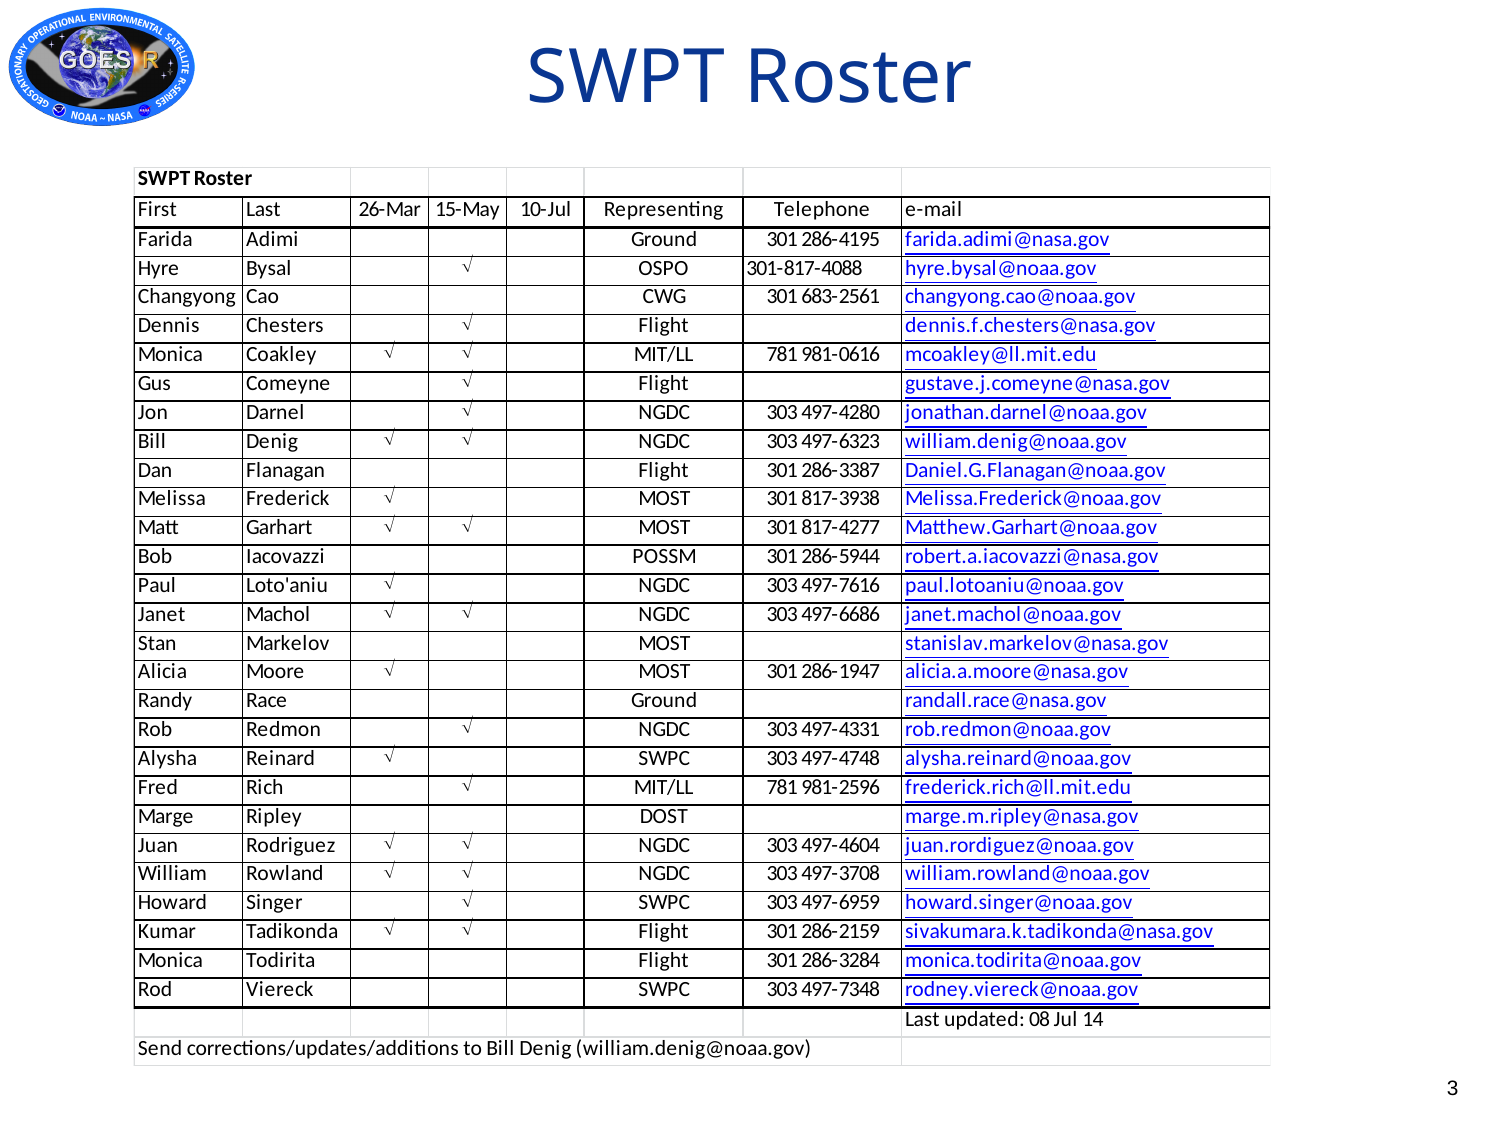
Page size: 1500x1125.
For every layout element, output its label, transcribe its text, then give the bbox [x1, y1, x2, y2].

slide_number 3 [1123, 1066, 1474, 1125]
picture [0, 0, 203, 134]
title SWPT Roster [255, 10, 1244, 135]
picture [133, 166, 1272, 1067]
